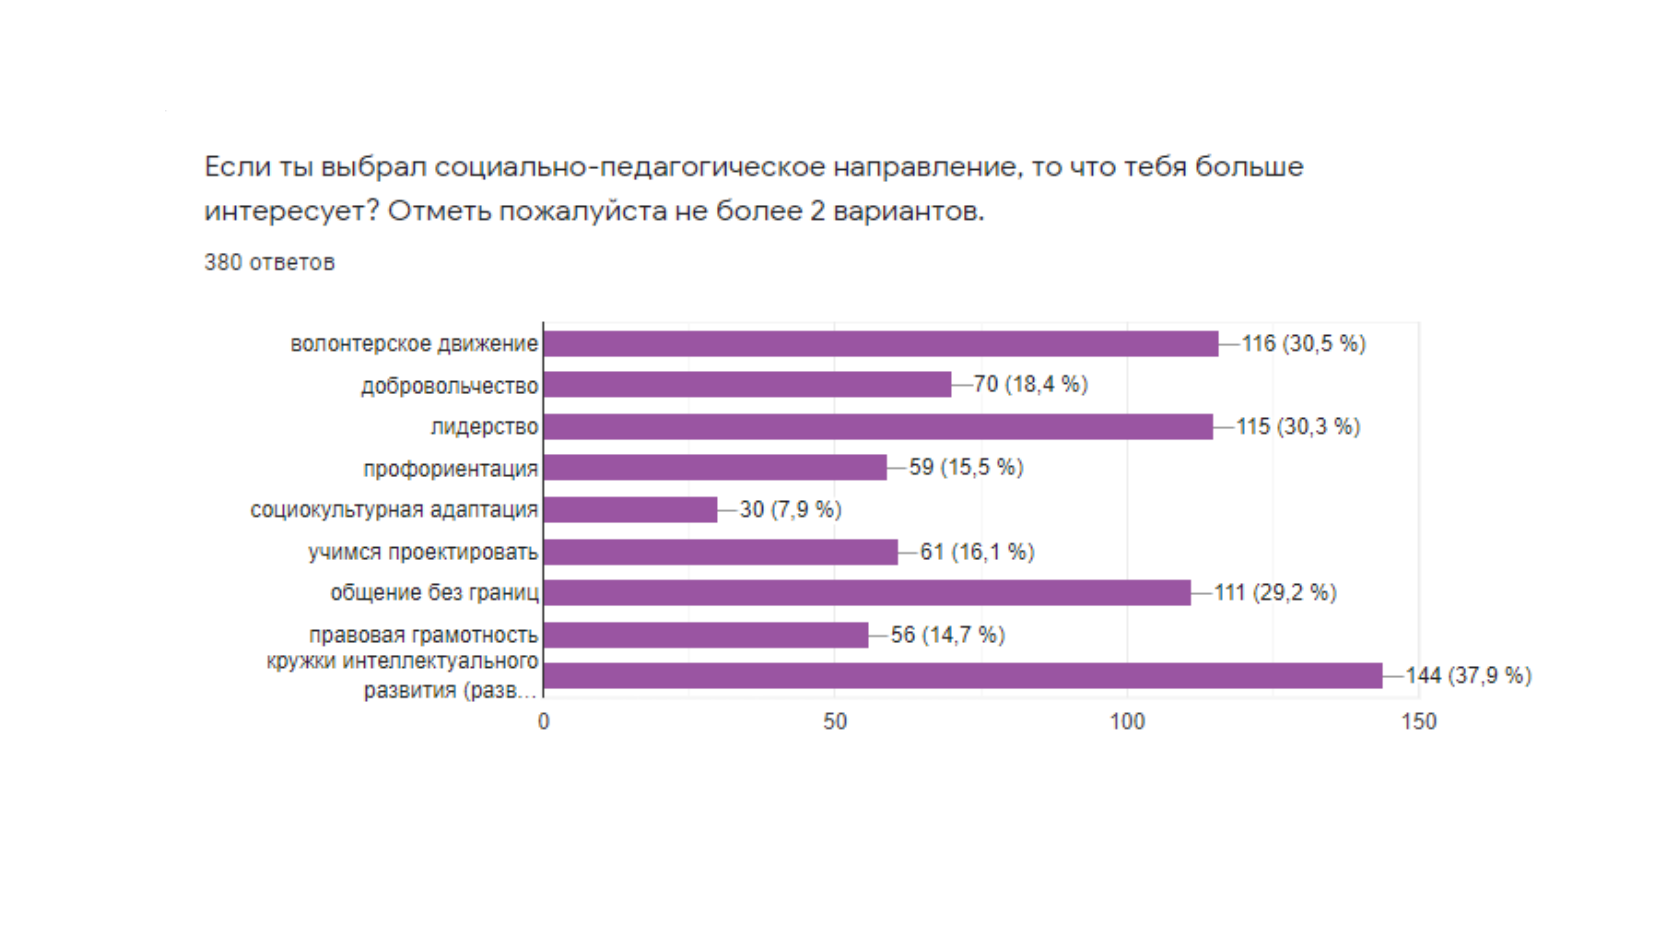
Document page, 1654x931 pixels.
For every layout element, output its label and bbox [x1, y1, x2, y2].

picture [165, 110, 1560, 797]
